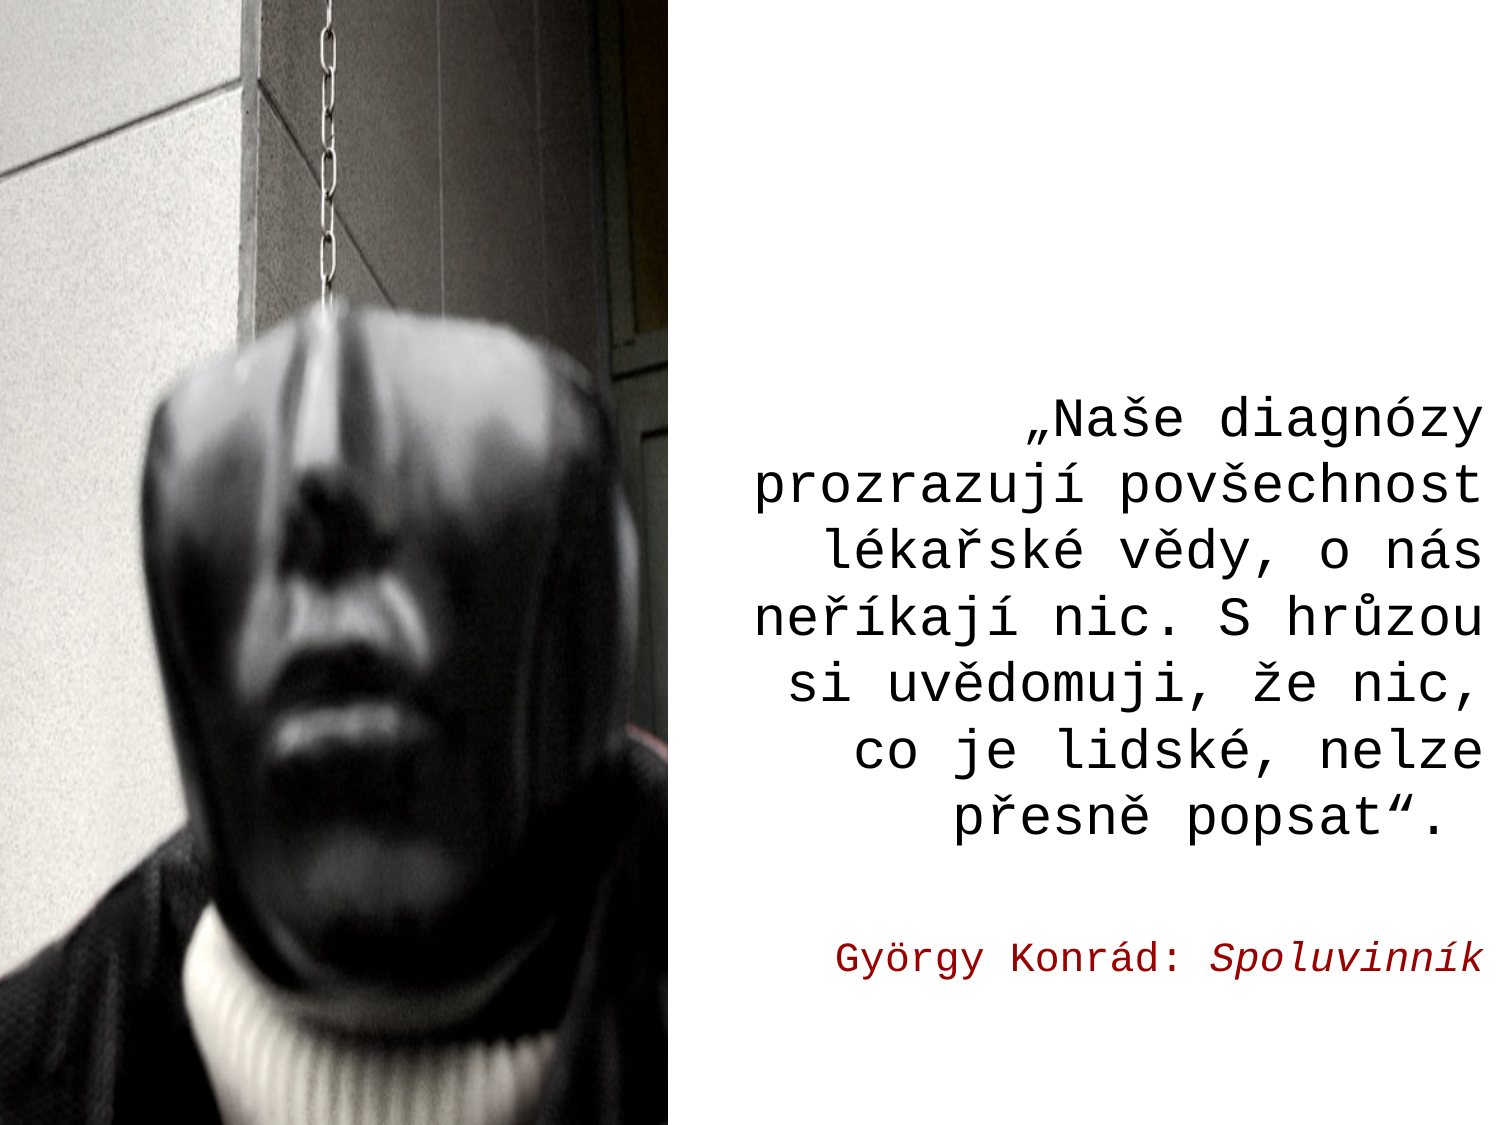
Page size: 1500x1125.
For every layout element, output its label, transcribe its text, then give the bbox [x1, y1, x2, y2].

picture [0, 0, 668, 1125]
list „Naše diagnózy prozrazují povšechnost lékařské vědy, o nás neříkají nic. S hrůzou si uvědomuji, že nic, co je lidské, nelze přesně popsat“. György Konrád: Spoluvinník [671, 373, 1500, 1000]
